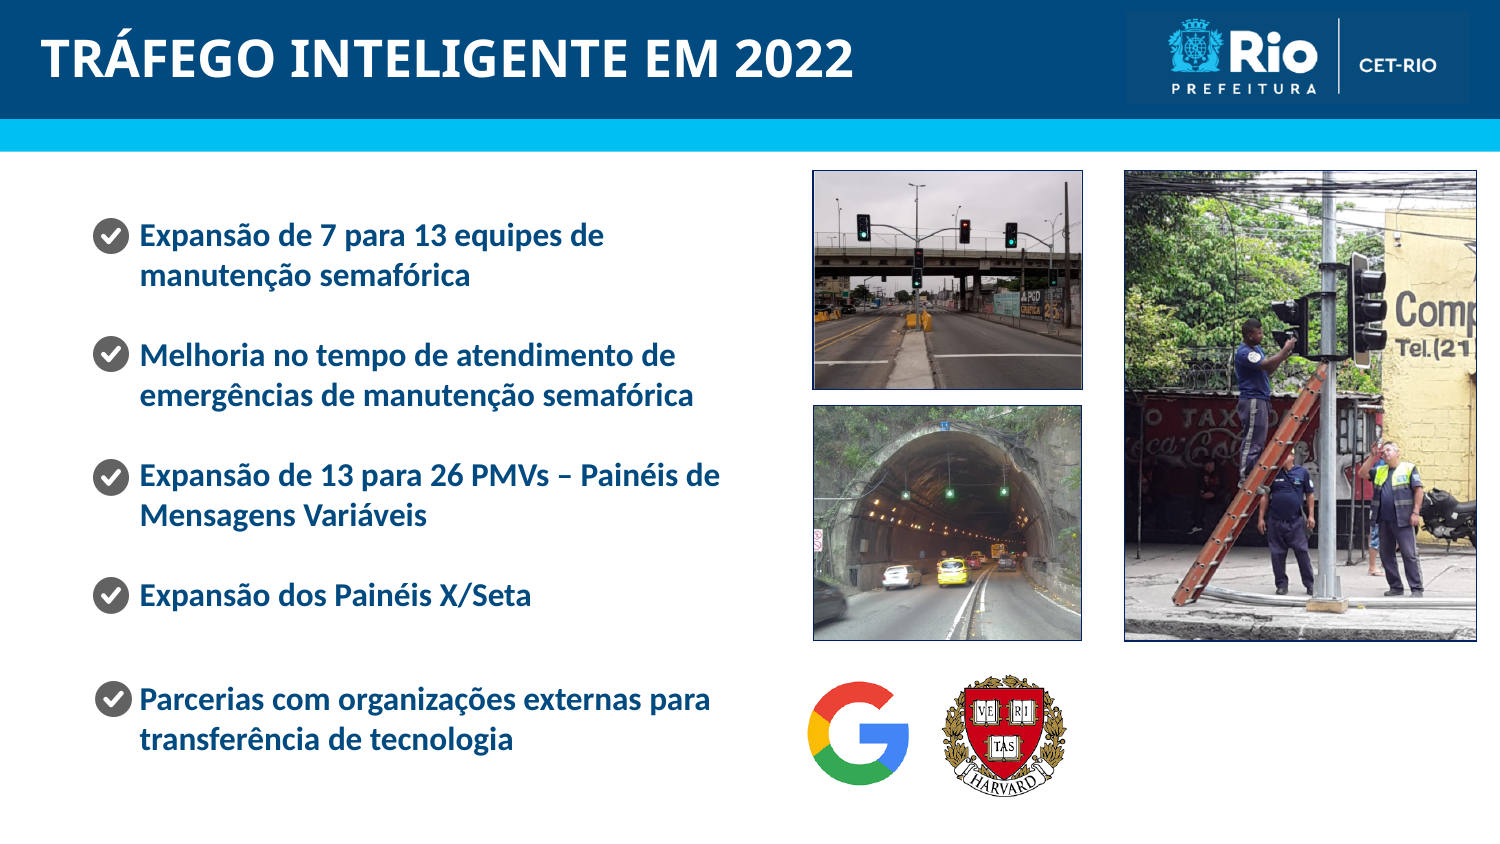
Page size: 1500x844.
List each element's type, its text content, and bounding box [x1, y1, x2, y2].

picture [813, 405, 1082, 641]
picture [89, 459, 133, 497]
picture [89, 336, 133, 373]
picture [933, 665, 1075, 806]
picture [813, 171, 1082, 390]
text_box Expansão de 7 para 13 equipes de manutenção semafórica Melhoria no tempo de atendimento de emergências de manutenção semafórica Expansão de 13 para 26 PMVs – Painéis de Mensagens Variáveis Expansão dos Painéis X/Seta [124, 166, 737, 602]
picture [89, 577, 133, 615]
picture [1125, 10, 1471, 105]
text_box TRÁFEGO INTELIGENTE EM 2022 [0, 25, 981, 88]
picture [796, 672, 919, 795]
picture [92, 680, 135, 718]
text_box Parcerias com organizações externas para transferência de tecnologia [124, 629, 743, 807]
picture [1124, 171, 1477, 641]
picture [89, 218, 133, 256]
